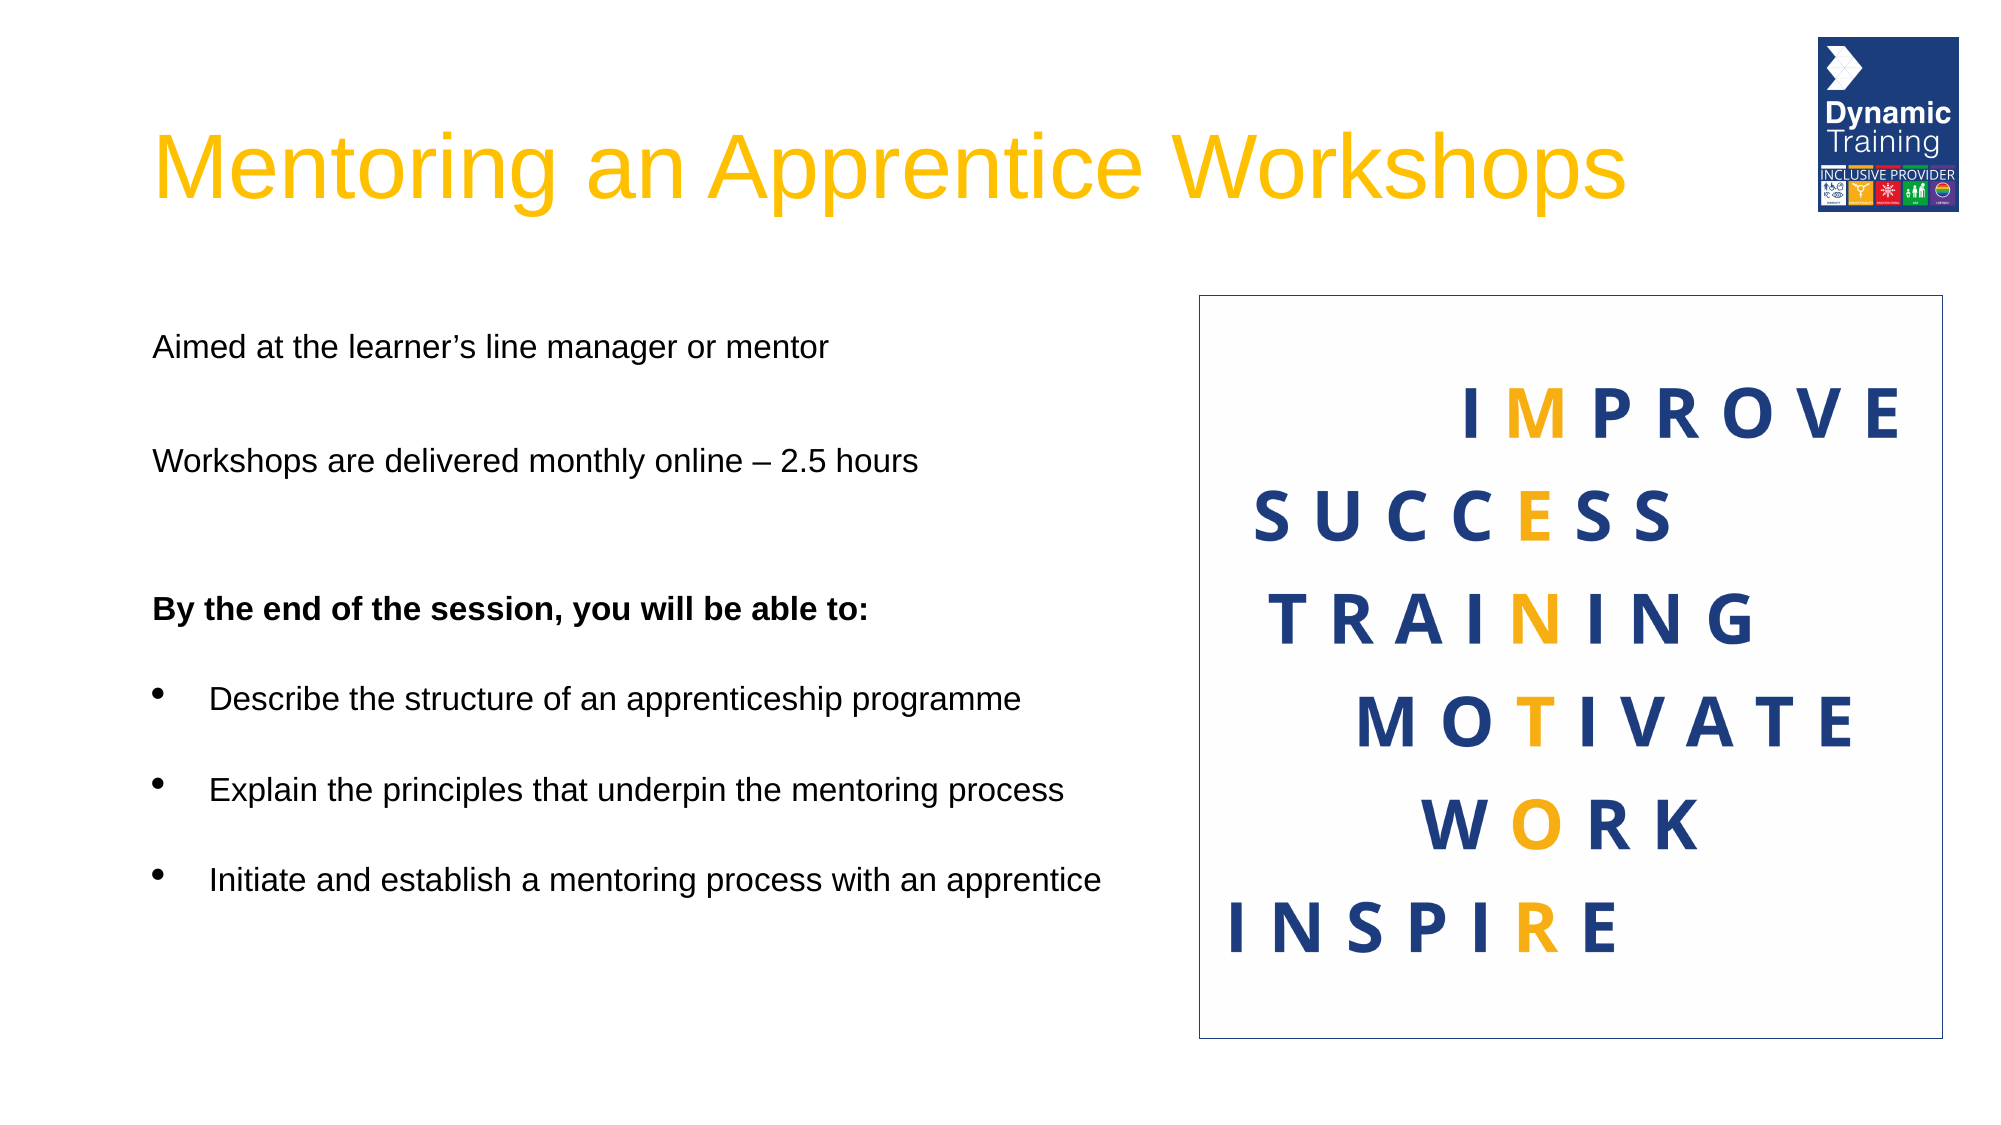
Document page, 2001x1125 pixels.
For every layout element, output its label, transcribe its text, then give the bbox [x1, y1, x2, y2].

picture [1818, 37, 1959, 212]
list Aimed at the learner’s line manager or mentor Workshops are delivered monthly online – 2.5 hours By the end of the session, you will be able to: Describe the structure of an apprenticeship programme Explain the principles that underpin the mentoring process Initiate and establish a mentoring process with an apprentice [137, 322, 1175, 1066]
picture [1199, 295, 1943, 1039]
title Mentoring an Apprentice Workshops [137, 59, 1863, 278]
